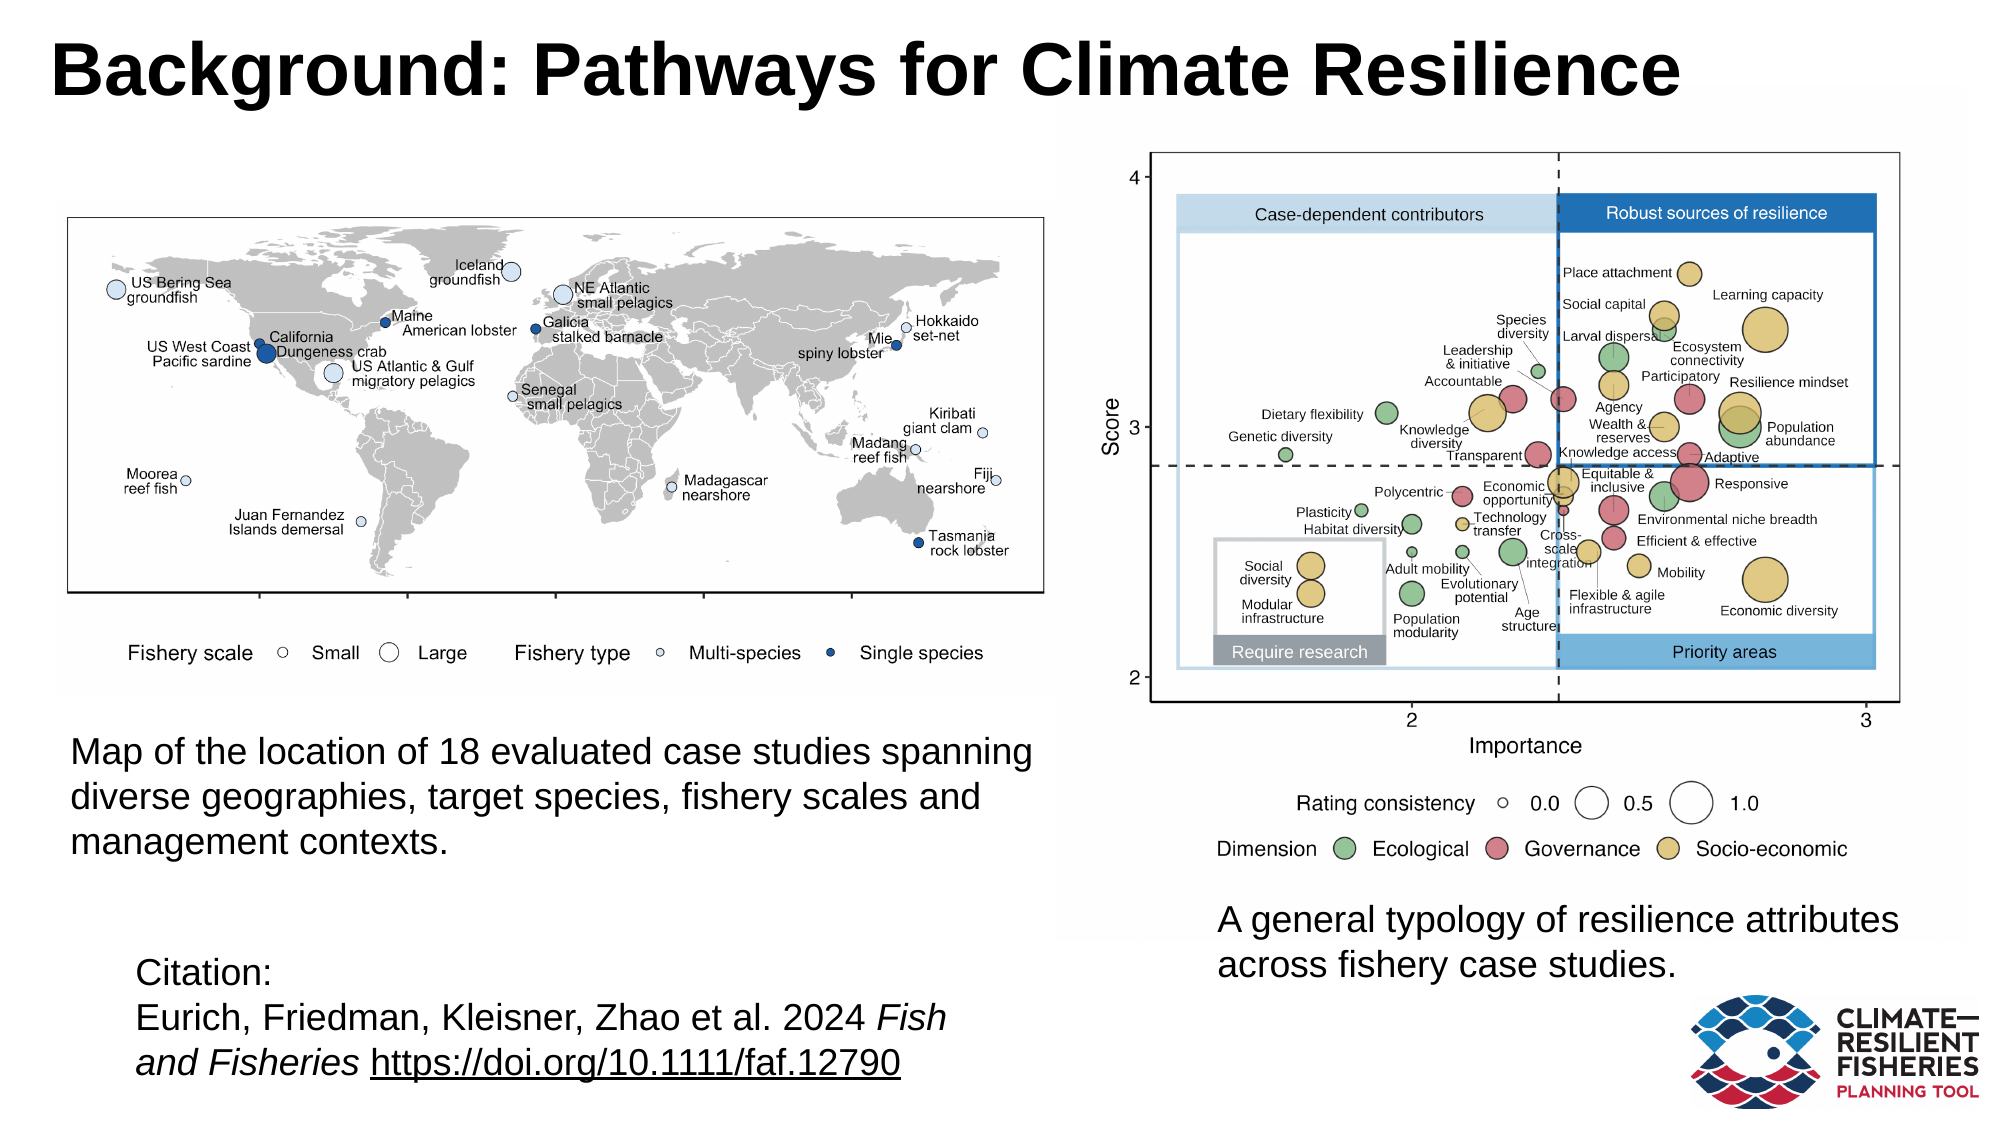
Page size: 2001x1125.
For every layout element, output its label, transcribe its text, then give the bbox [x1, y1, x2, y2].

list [55, 199, 1050, 701]
text_box Map of the location of 18 evaluated case studies spanning diverse geographies, target species, fishery scales and management contexts. [55, 719, 1050, 870]
text_box A general typology of resilience attributes across fishery case studies. [1202, 948, 1932, 993]
picture [1055, 84, 1967, 941]
text_box Background: Pathways for Climate Resilience [35, 23, 1943, 241]
text_box Citation: Eurich, Friedman, Kleisner, Zhao et al. 2024 Fish and Fisheries https://doi.org/10.1111/faf.12790 [120, 940, 975, 1125]
picture [1691, 995, 1979, 1109]
